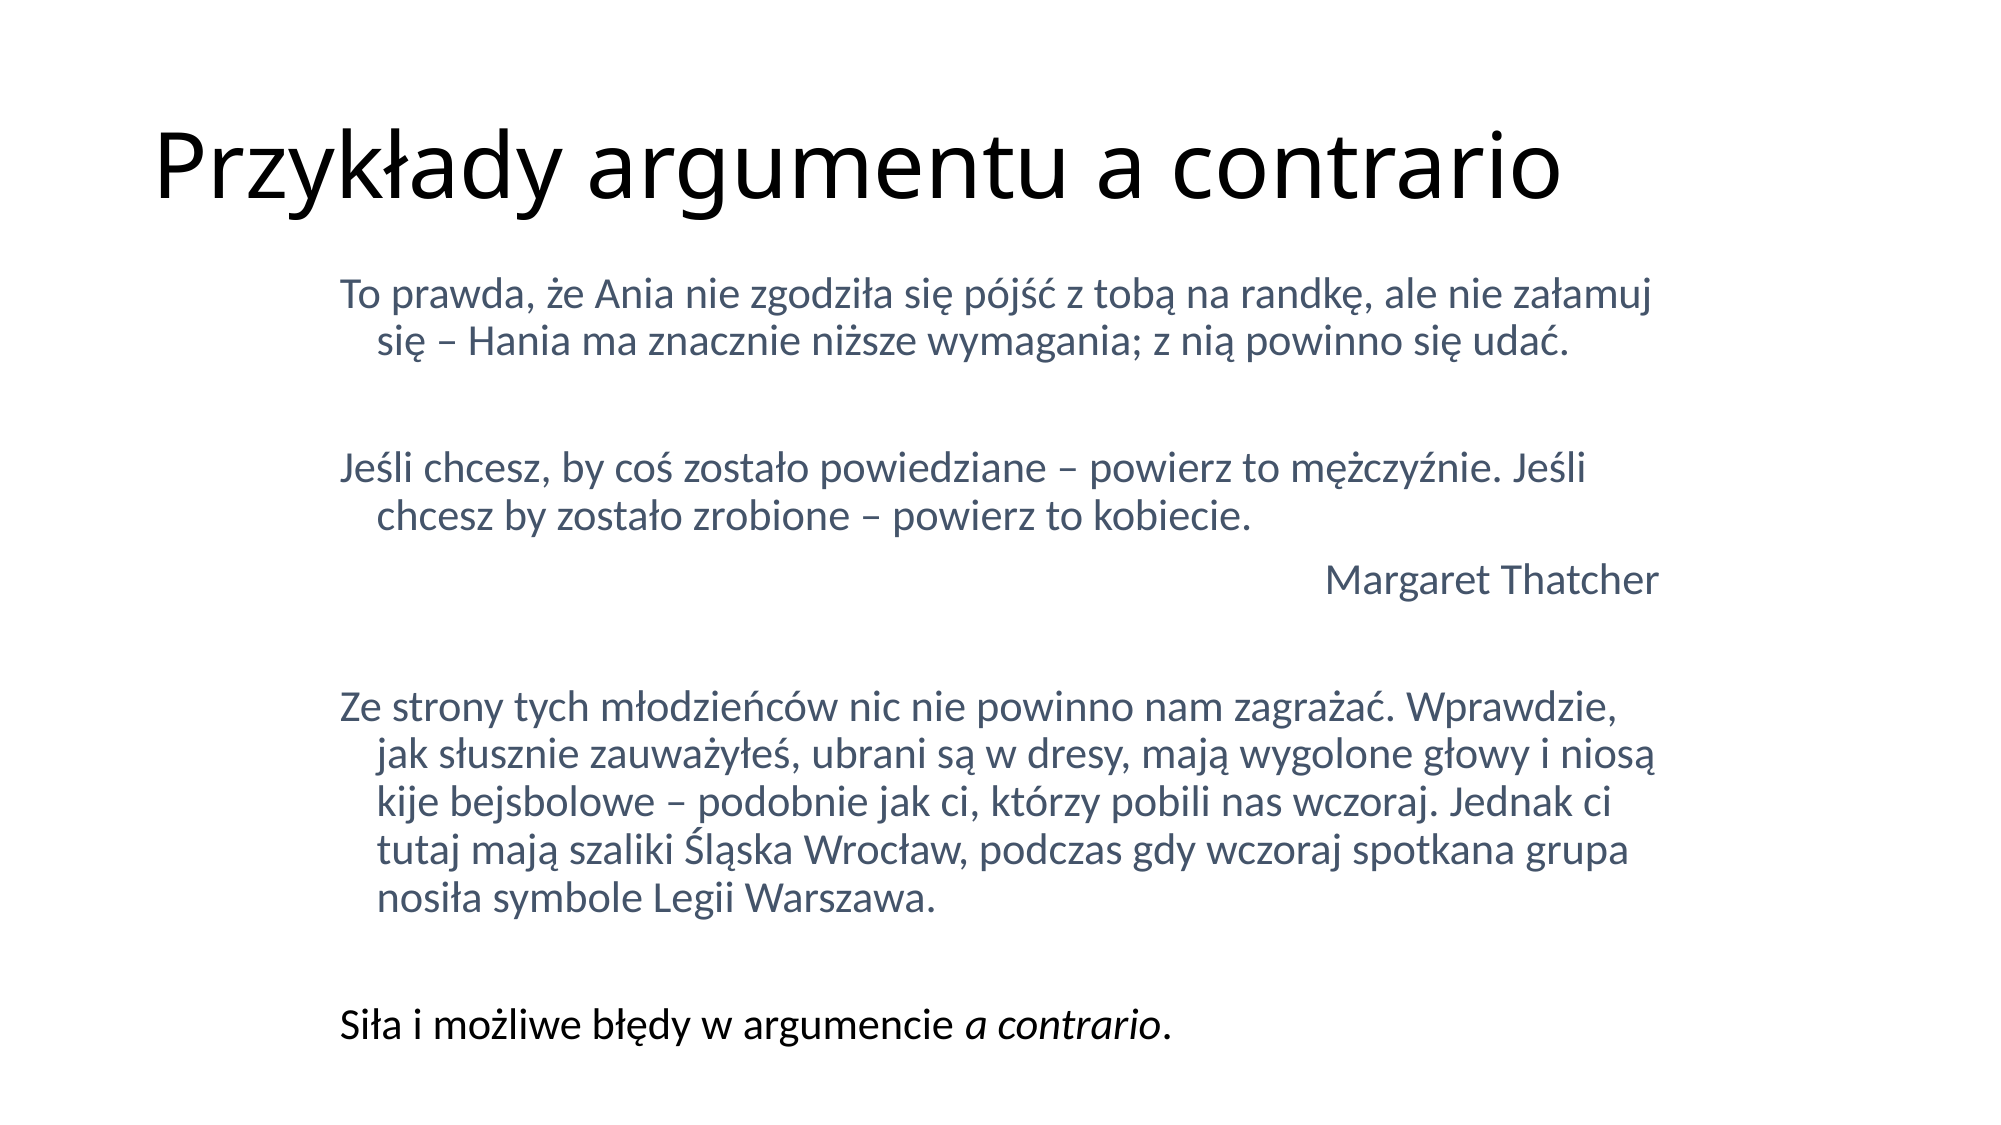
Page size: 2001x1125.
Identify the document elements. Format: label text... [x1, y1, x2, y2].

title Przykłady argumentu a contrario [137, 59, 1863, 278]
list To prawda, że Ania nie zgodziła się pójść z tobą na randkę, ale nie załamuj się – Hania ma znacznie niższe wymagania; z nią powinno się udać. Jeśli chcesz, by coś zostało powiedziane – powierz to mężczyźnie. Jeśli chcesz by zostało zrobione – powierz to kobiecie. Margaret Thatcher Ze strony tych młodzieńców nic nie powinno nam zagrażać. Wprawdzie, jak słusznie zauważyłeś, ubrani są w dresy, mają wygolone głowy i niosą kije bejsbolowe – podobnie jak ci, którzy pobili nas wczoraj. Jednak ci tutaj mają szaliki Śląska Wrocław, podczas gdy wczoraj spotkana grupa nosiła symbole Legii Warszawa. Siła i możliwe błędy w argumencie a contrario. [324, 262, 1675, 1071]
